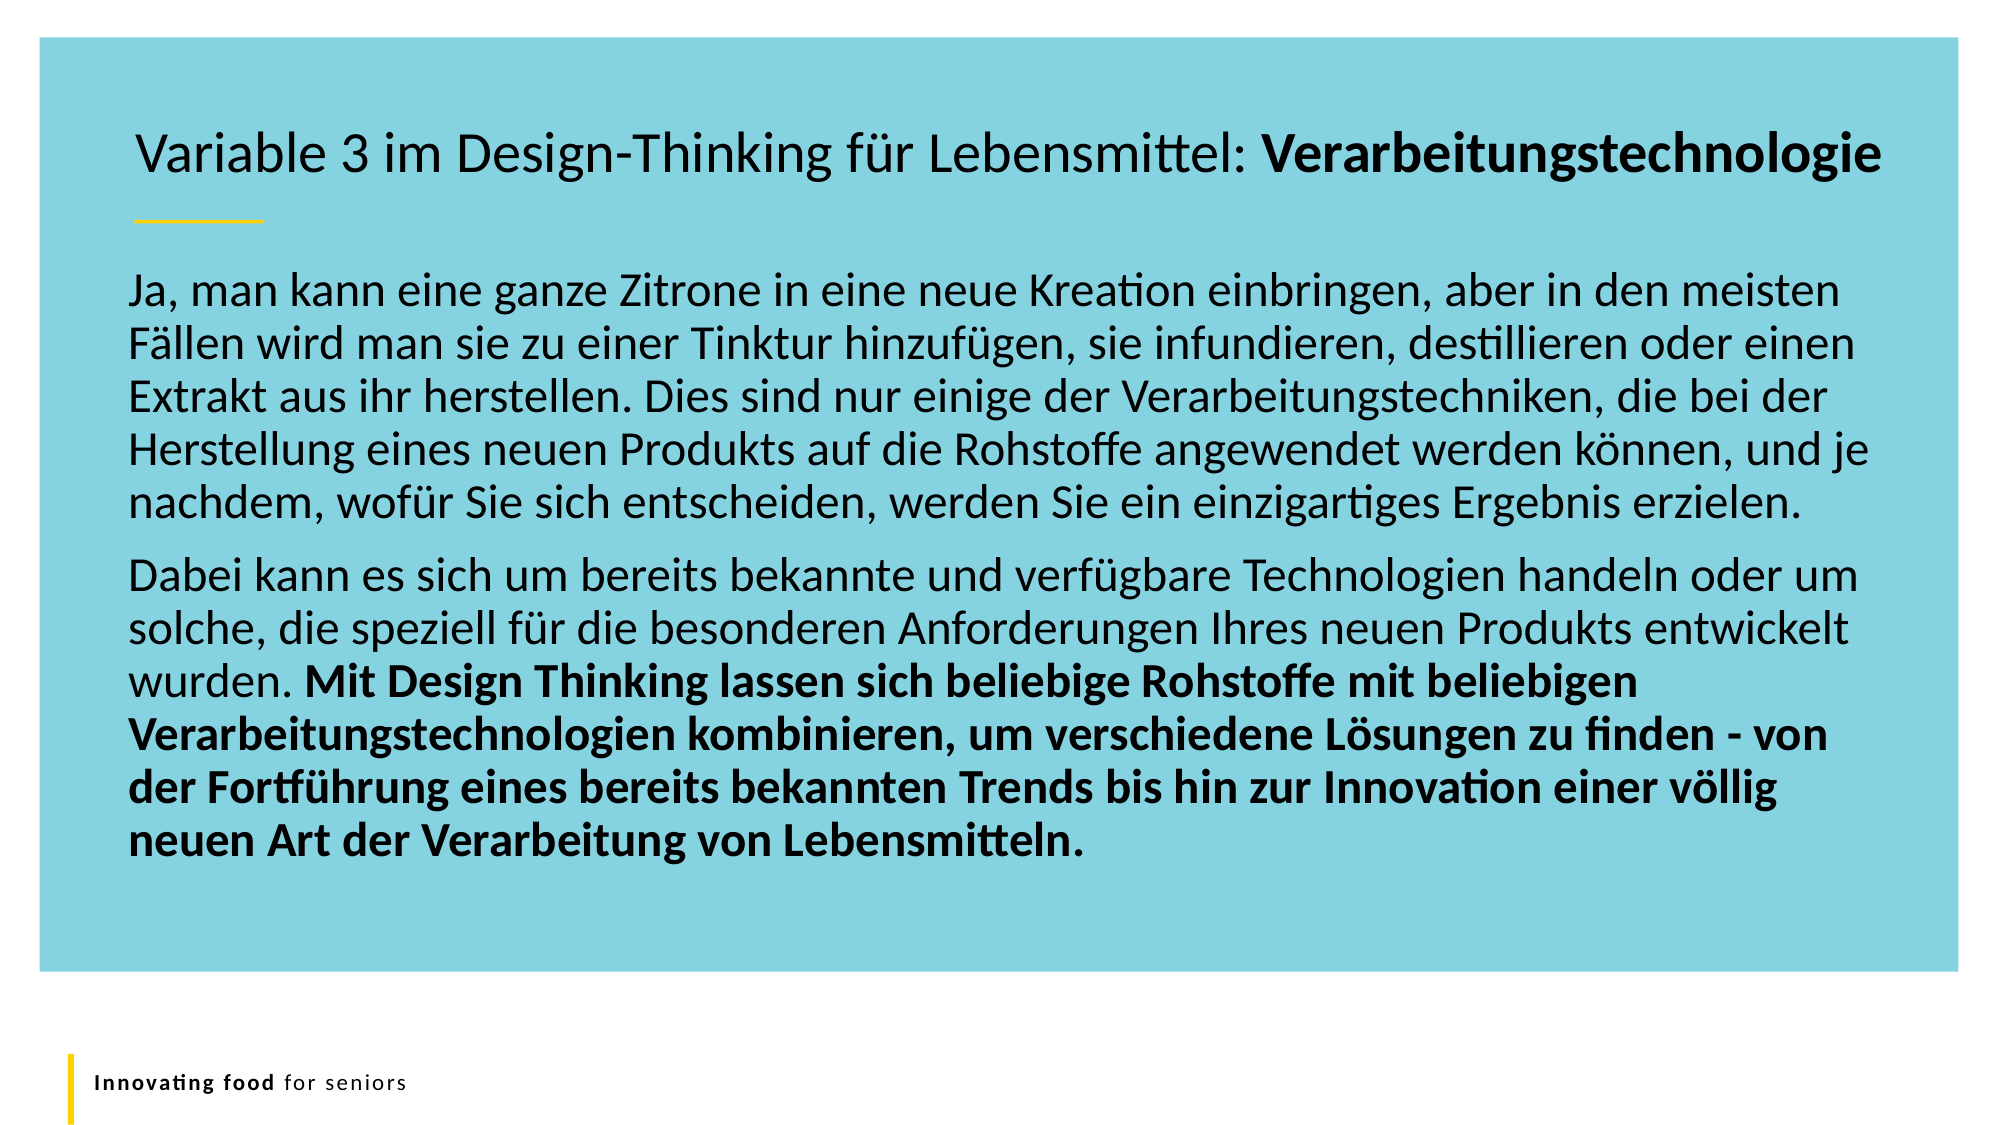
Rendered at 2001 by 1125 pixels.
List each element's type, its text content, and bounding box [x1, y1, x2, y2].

list Variable 3 im Design-Thinking für Lebensmittel: Verarbeitungstechnologie [120, 74, 1938, 234]
list Ja, man kann eine ganze Zitrone in eine neue Kreation einbringen, aber in den meisten Fällen wird man sie zu einer Tinktur hinzufügen, sie infundieren, destillieren oder einen Extrakt aus ihr herstellen. Dies sind nur einige der Verarbeitungstechniken, die bei der Herstellung eines neuen Produkts auf die Rohstoffe angewendet werden können, und je nachdem, wofür Sie sich entscheiden, werden Sie ein einzigartiges Ergebnis erzielen. Dabei kann es sich um bereits bekannte und verfügbare Technologien handeln oder um solche, die speziell für die besonderen Anforderungen Ihres neuen Produkts entwickelt wurden. Mit Design Thinking lassen sich beliebige Rohstoffe mit beliebigen Verarbeitungstechnologien kombinieren, um verschiedene Lösungen zu finden - von der Fortführung eines bereits bekannten Trends bis hin zur Innovation einer völlig neuen Art der Verarbeitung von Lebensmitteln. [76, 256, 1894, 923]
